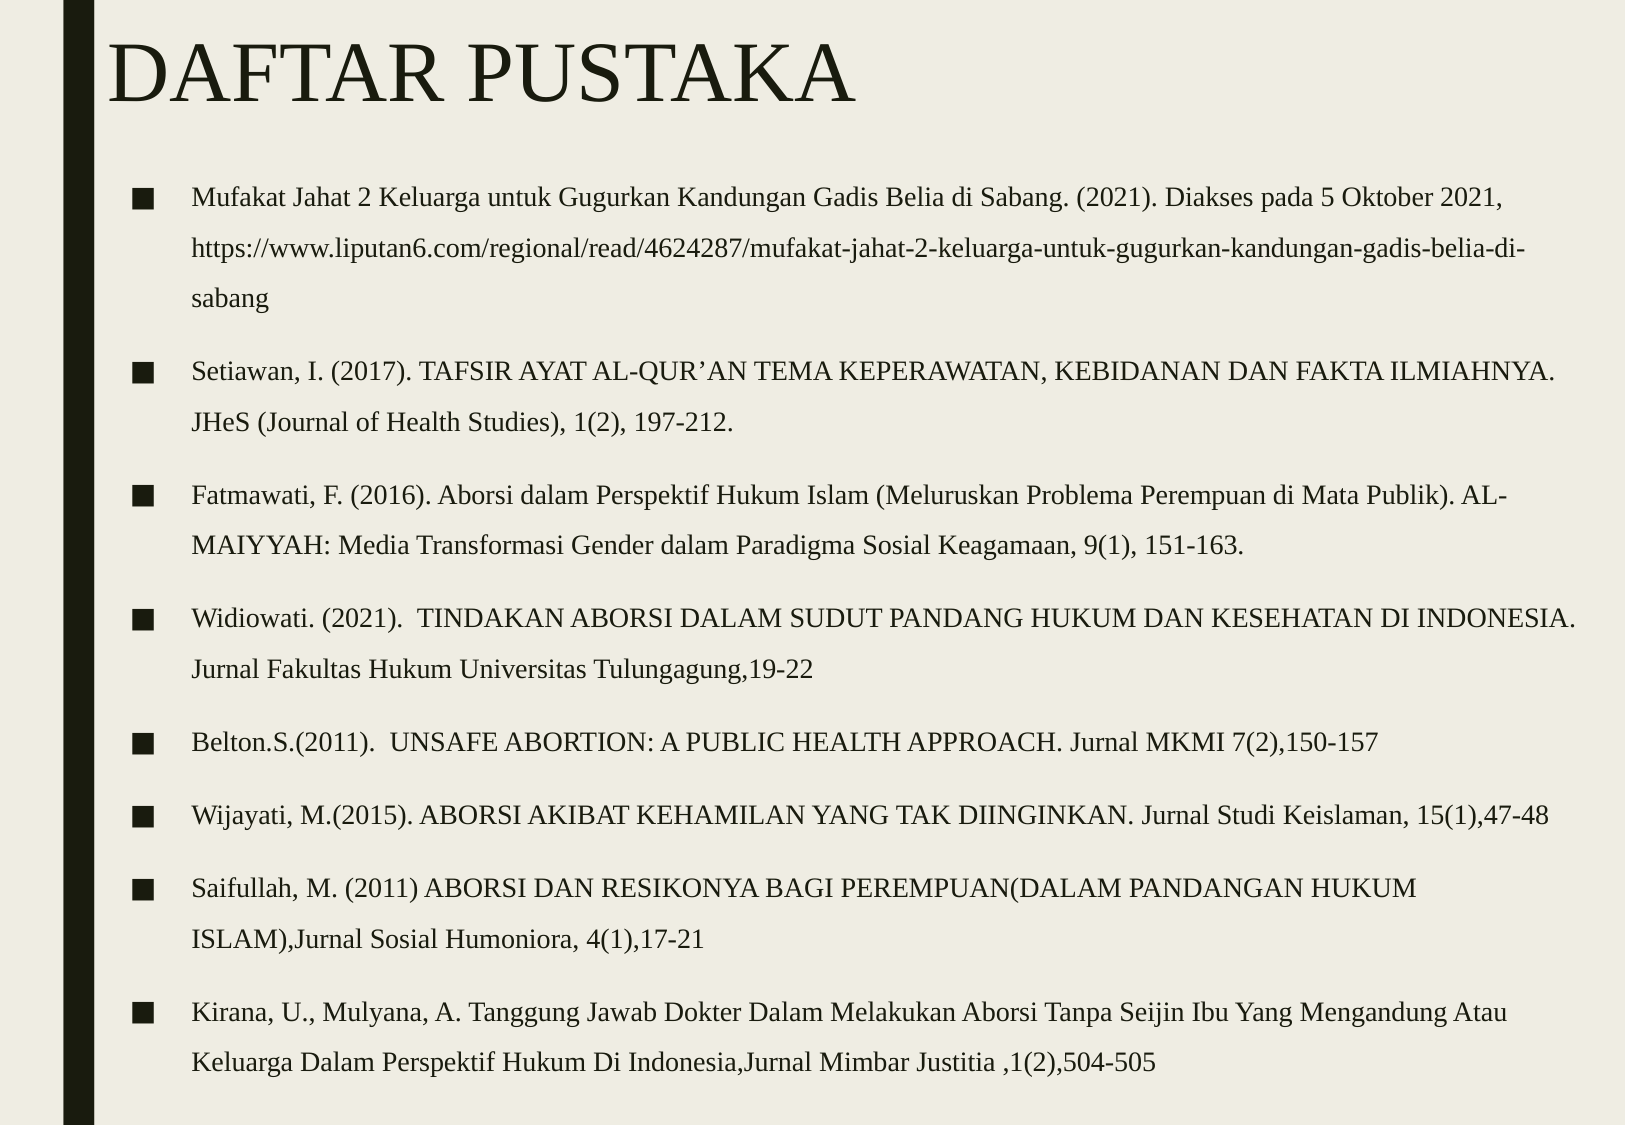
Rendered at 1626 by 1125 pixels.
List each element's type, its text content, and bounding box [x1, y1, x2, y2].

title DAFTAR PUSTAKA [92, 20, 1388, 128]
list Mufakat Jahat 2 Keluarga untuk Gugurkan Kandungan Gadis Belia di Sabang. (2021). Diakses pada 5 Oktober 2021, https://www.liputan6.com/regional/read/4624287/mufakat-jahat-2-keluarga-untuk-gugurkan-kandungan-gadis-belia-di-sabang Setiawan, I. (2017). TAFSIR AYAT AL-QUR’AN TEMA KEPERAWATAN, KEBIDANAN DAN FAKTA ILMIAHNYA. JHeS (Journal of Health Studies), 1(2), 197-212. Fatmawati, F. (2016). Aborsi dalam Perspektif Hukum Islam (Meluruskan Problema Perempuan di Mata Publik). AL-MAIYYAH: Media Transformasi Gender dalam Paradigma Sosial Keagamaan, 9(1), 151-163. Widiowati. (2021). TINDAKAN ABORSI DALAM SUDUT PANDANG HUKUM DAN KESEHATAN DI INDONESIA. Jurnal Fakultas Hukum Universitas Tulungagung,19-22 Belton.S.(2011). UNSAFE ABORTION: A PUBLIC HEALTH APPROACH. Jurnal MKMI 7(2),150-157 Wijayati, M.(2015). ABORSI AKIBAT KEHAMILAN YANG TAK DIINGINKAN. Jurnal Studi Keislaman, 15(1),47-48 Saifullah, M. (2011) ABORSI DAN RESIKONYA BAGI PEREMPUAN(DALAM PANDANGAN HUKUM ISLAM),Jurnal Sosial Humoniora, 4(1),17-21 Kirana, U., Mulyana, A. Tanggung Jawab Dokter Dalam Melakukan Aborsi Tanpa Seijin Ibu Yang Mengandung Atau Keluarga Dalam Perspektif Hukum Di Indonesia,Jurnal Mimbar Justitia ,1(2),504-505 [114, 104, 1605, 1090]
